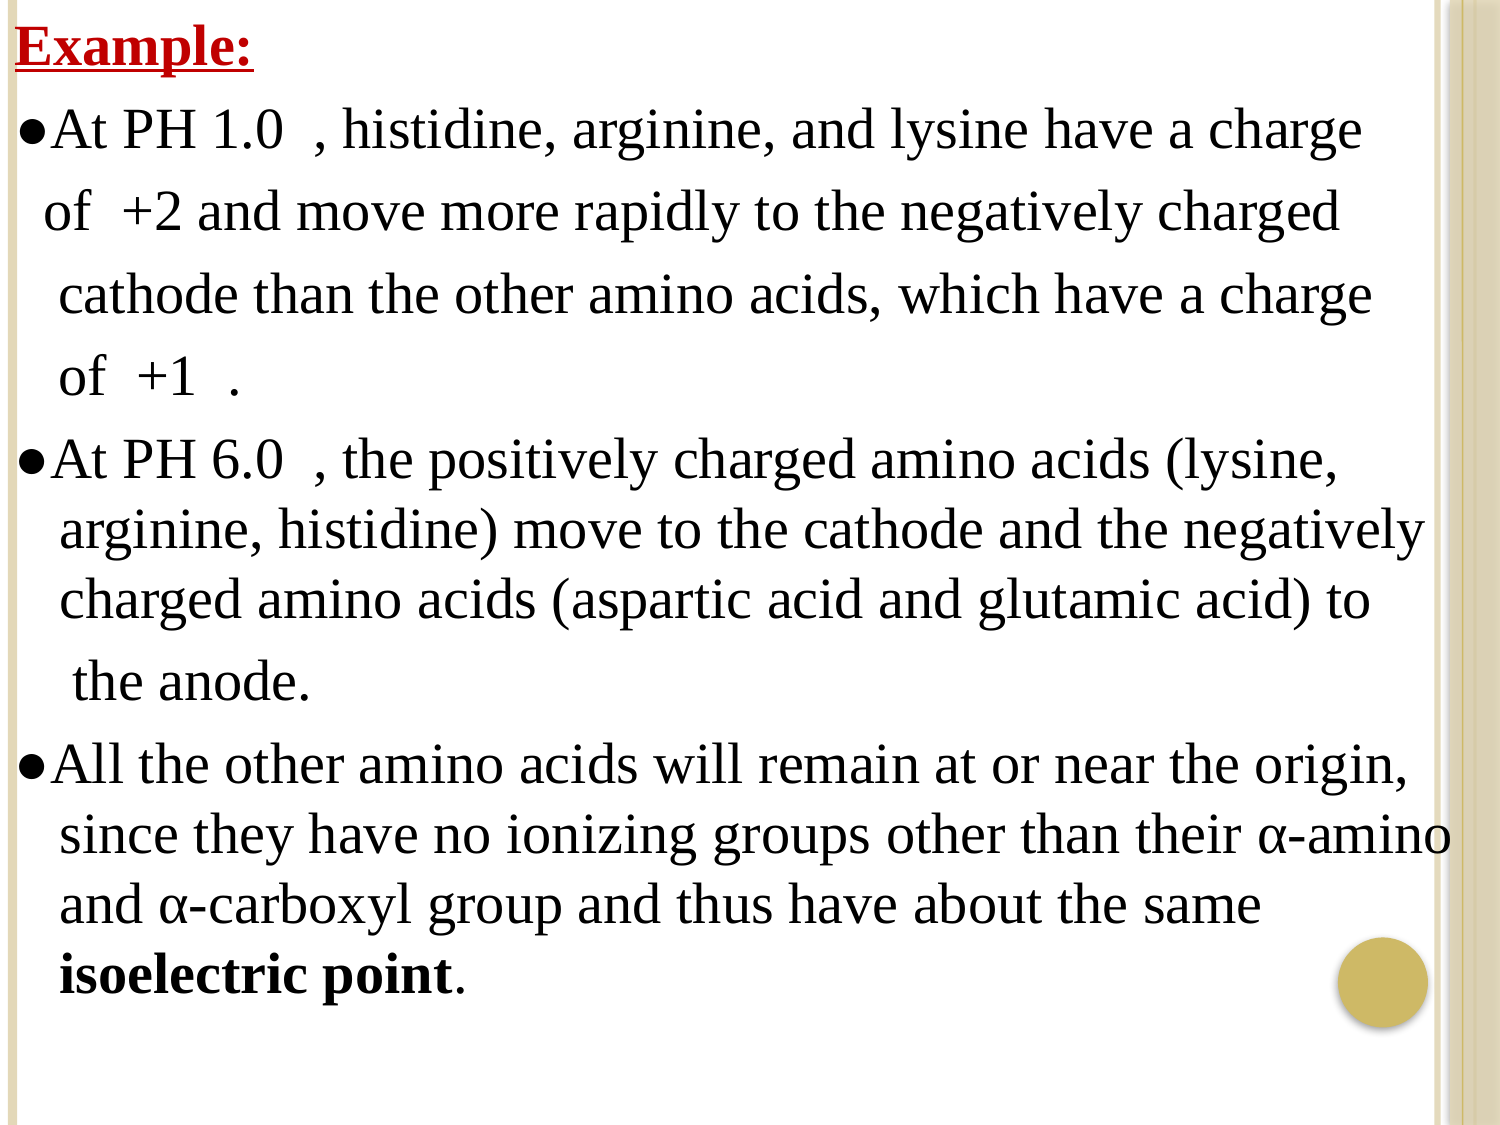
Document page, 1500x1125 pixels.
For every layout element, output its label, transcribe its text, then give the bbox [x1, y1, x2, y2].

list Example: ●At PH 1.0 , histidine, arginine, and lysine have a charge of +2 and move more rapidly to the negatively charged cathode than the other amino acids, which have a charge of +1 . ●At PH 6.0 , the positively charged amino acids (lysine, arginine, histidine) move to the cathode and the negatively charged amino acids (aspartic acid and glutamic acid) to the anode. ●All the other amino acids will remain at or near the origin, since they have no ionizing groups other than their α-amino and α-carboxyl group and thus have about the same isoelectric point. [0, 0, 1500, 1125]
